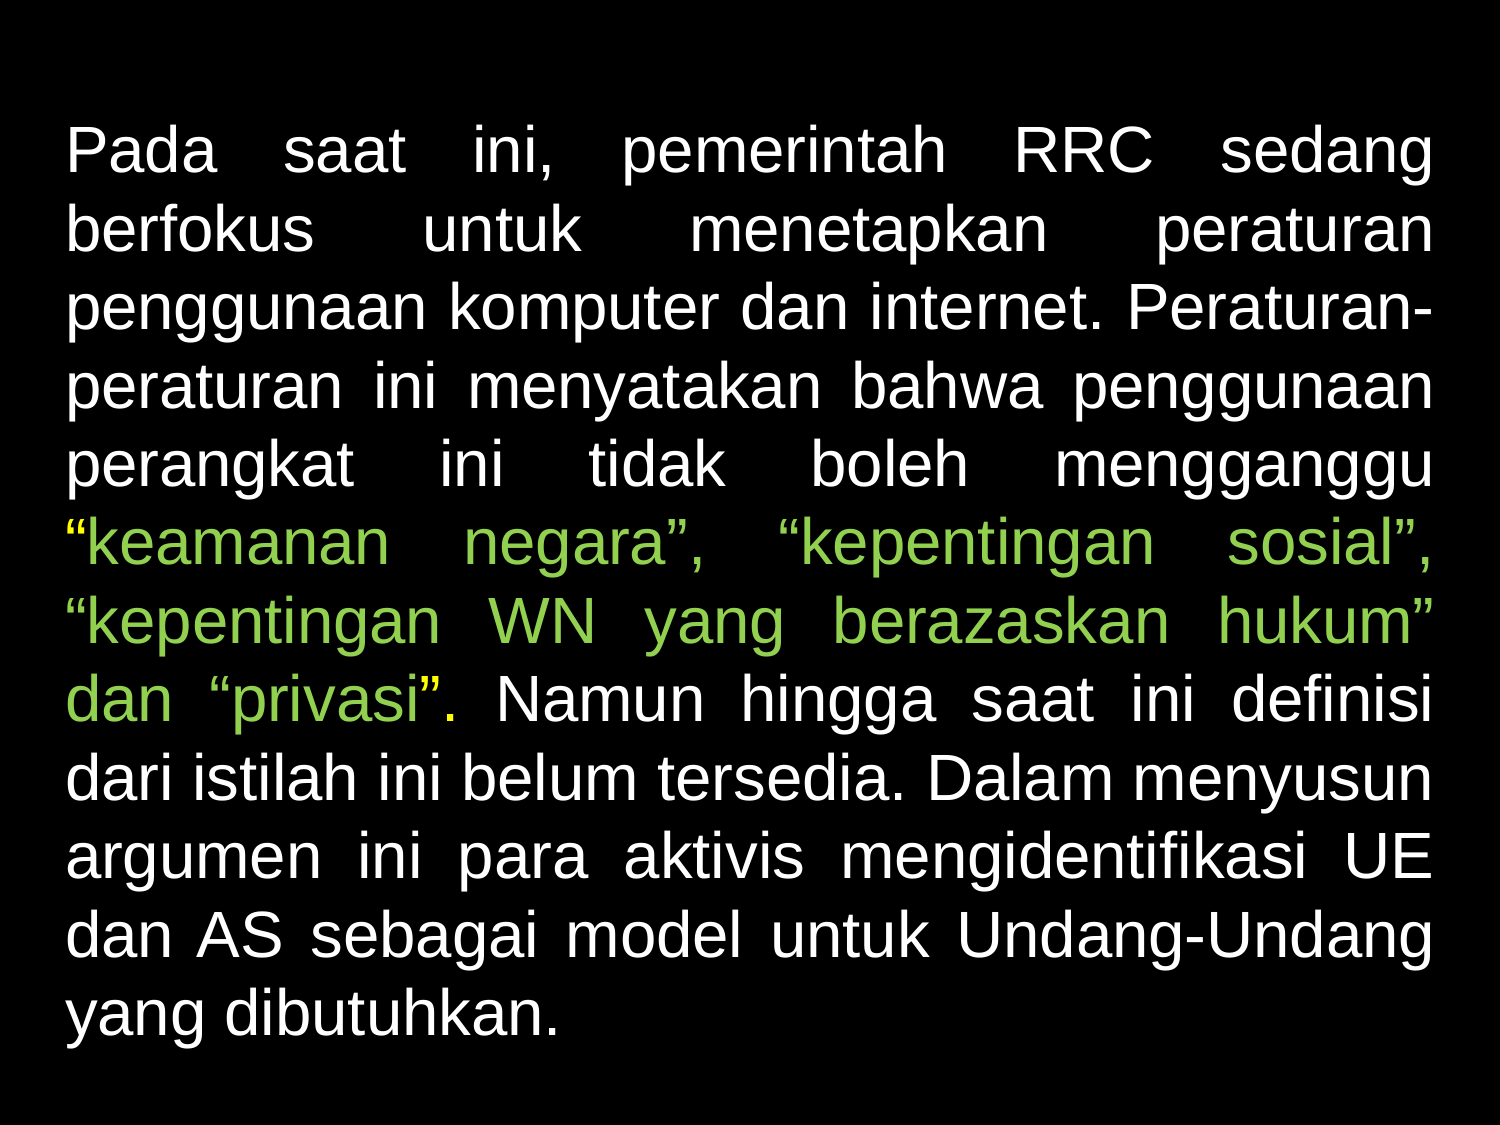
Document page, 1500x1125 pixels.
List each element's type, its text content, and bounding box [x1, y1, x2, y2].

list Pada saat ini, pemerintah RRC sedang berfokus untuk menetapkan peraturan penggunaan komputer dan internet. Peraturan-peraturan ini menyatakan bahwa penggunaan perangkat ini tidak boleh mengganggu “keamanan negara”, “kepentingan sosial”, “kepentingan WN yang berazaskan hukum” dan “privasi”. Namun hingga saat ini definisi dari istilah ini belum tersedia. Dalam menyusun argumen ini para aktivis mengidentifikasi UE dan AS sebagai model untuk Undang-Undang yang dibutuhkan. [50, 99, 1450, 1075]
